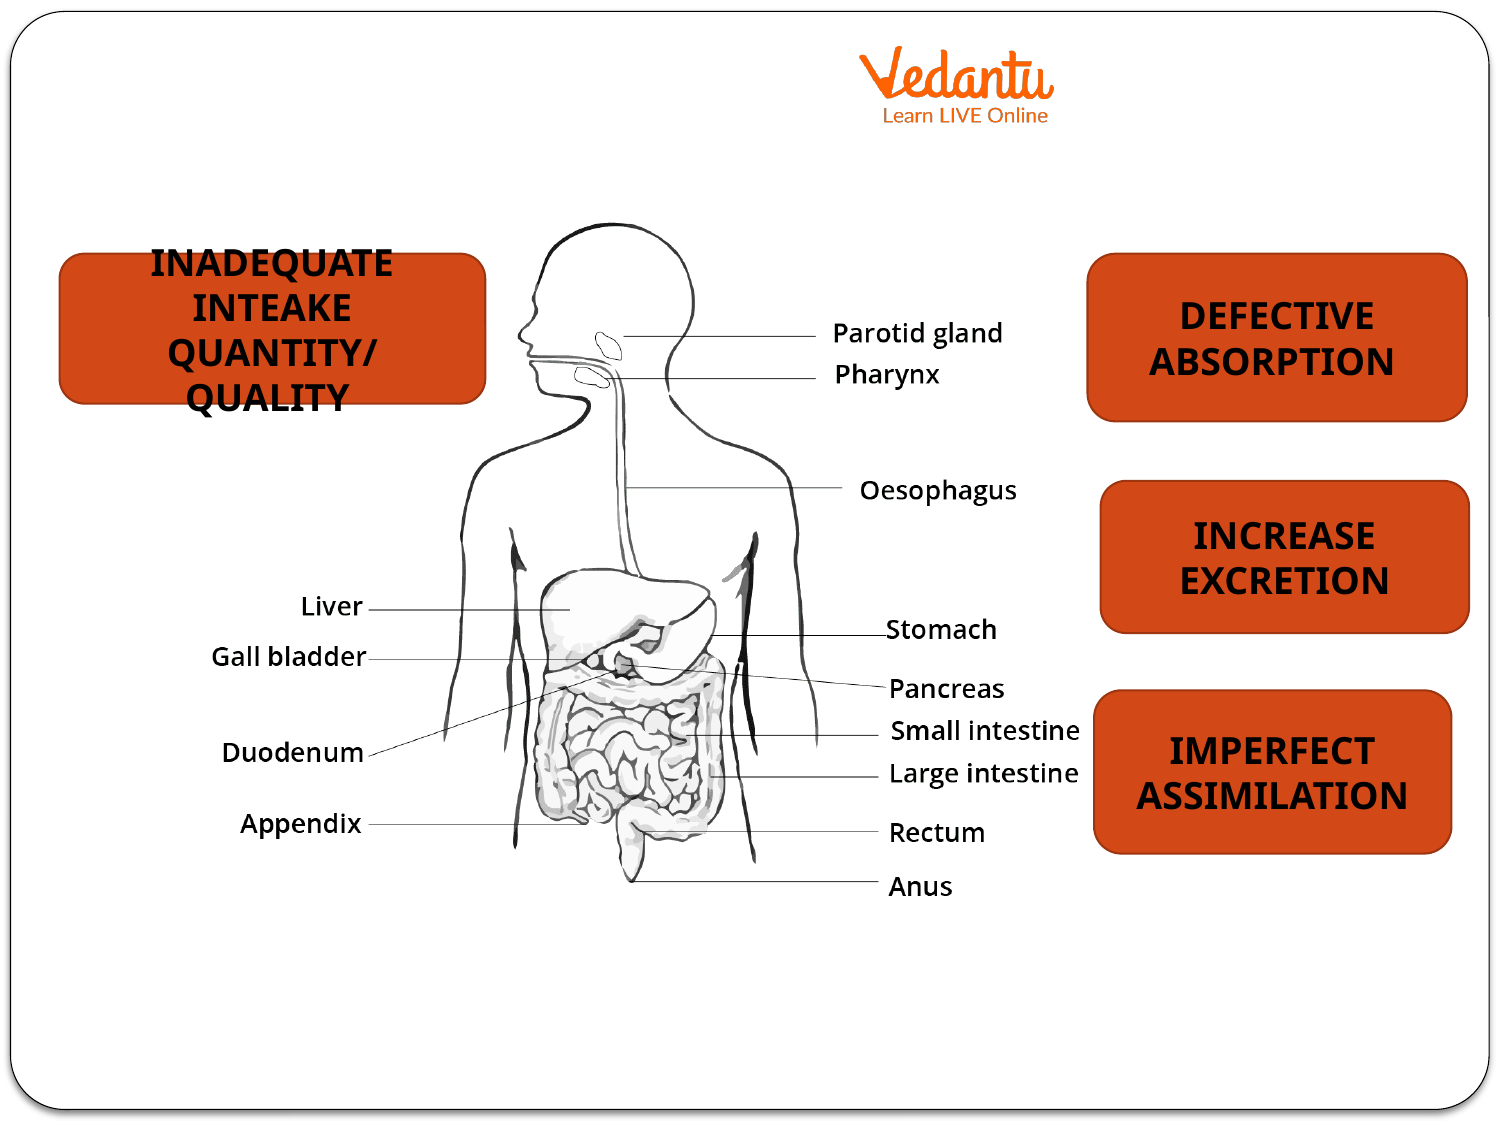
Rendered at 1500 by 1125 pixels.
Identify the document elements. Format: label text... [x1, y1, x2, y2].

text_box INADEQUATE INTEAKE QUANTITY/ QUALITY [58, 252, 152, 405]
text_box DEFECTIVE ABSORPTION [1110, 252, 1468, 423]
text_box IMPERFECT ASSIMILATION [1110, 689, 1453, 855]
text_box INCREASE EXCRETION [1110, 479, 1471, 635]
picture [158, 0, 1106, 929]
